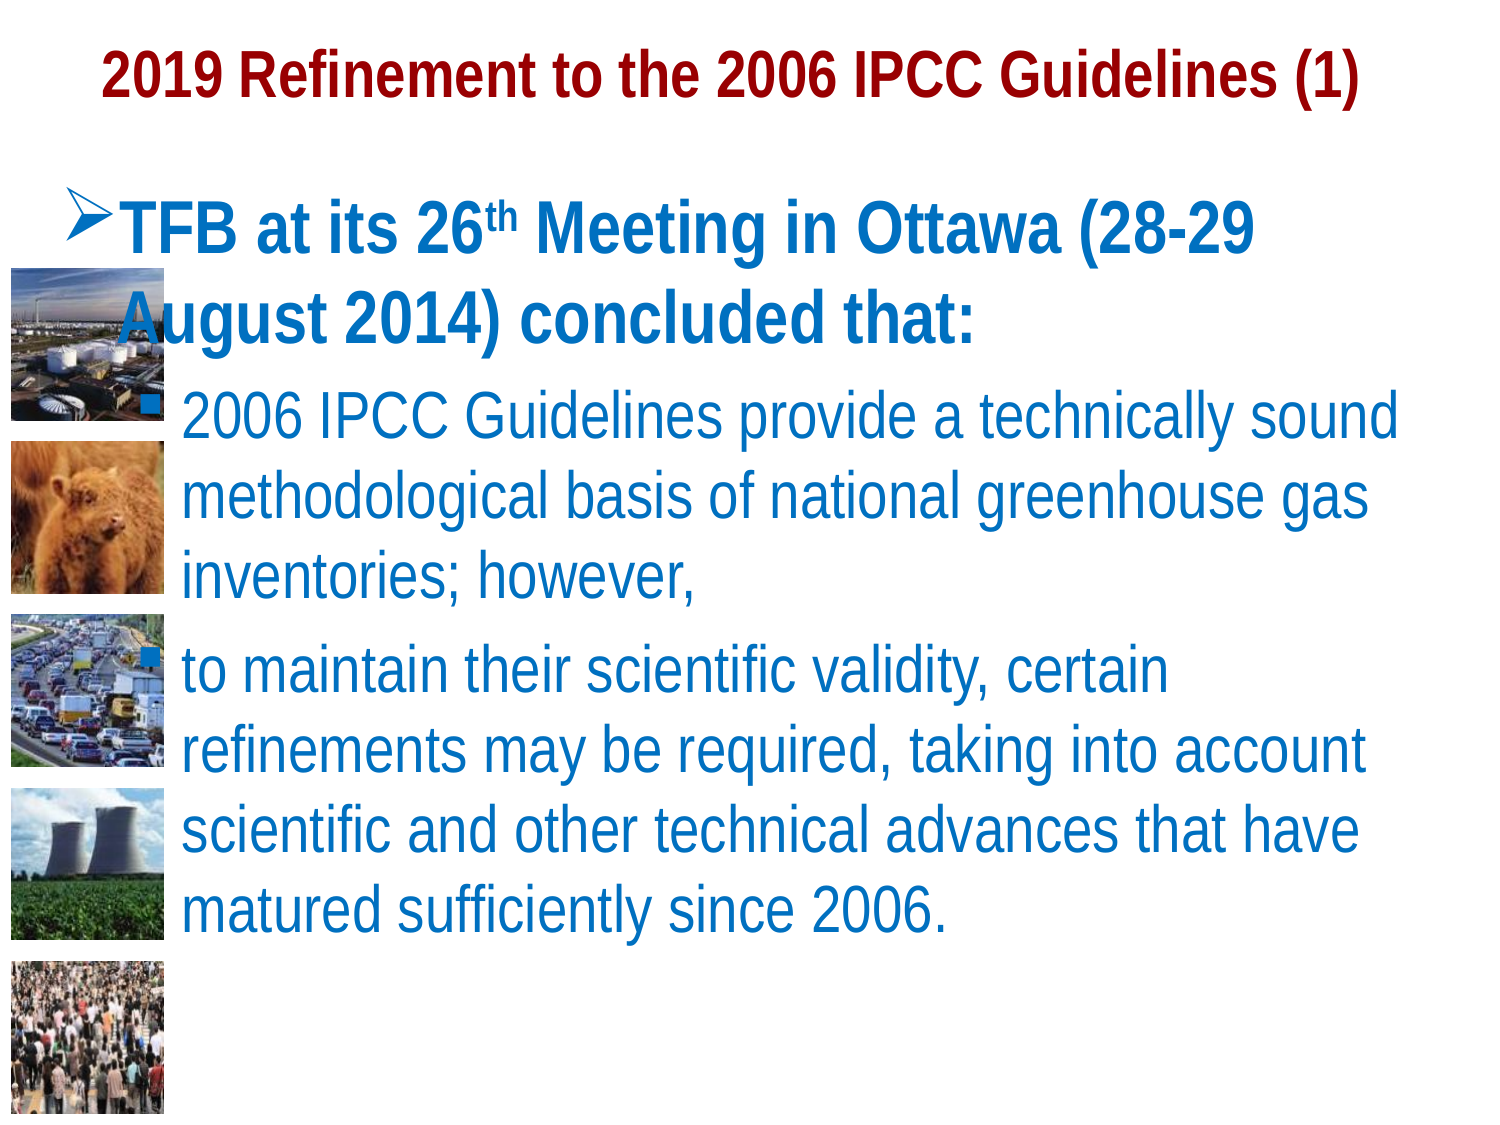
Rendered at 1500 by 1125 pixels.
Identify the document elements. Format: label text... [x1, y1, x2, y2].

list TFB at its 26th Meeting in Ottawa (28-29 August 2014) concluded that: 2006 IPCC Guidelines provide a technically sound methodological basis of national greenhouse gas inventories; however, to maintain their scientific validity, certain refinements may be required, taking into account scientific and other technical advances that have matured sufficiently since 2006. [44, 171, 1452, 1091]
picture [11, 961, 164, 1114]
picture [11, 788, 44, 940]
picture [11, 268, 44, 421]
title 2019 Refinement to the 2006 IPCC Guidelines (1) [86, 16, 1426, 125]
picture [11, 441, 44, 594]
picture [11, 614, 44, 767]
